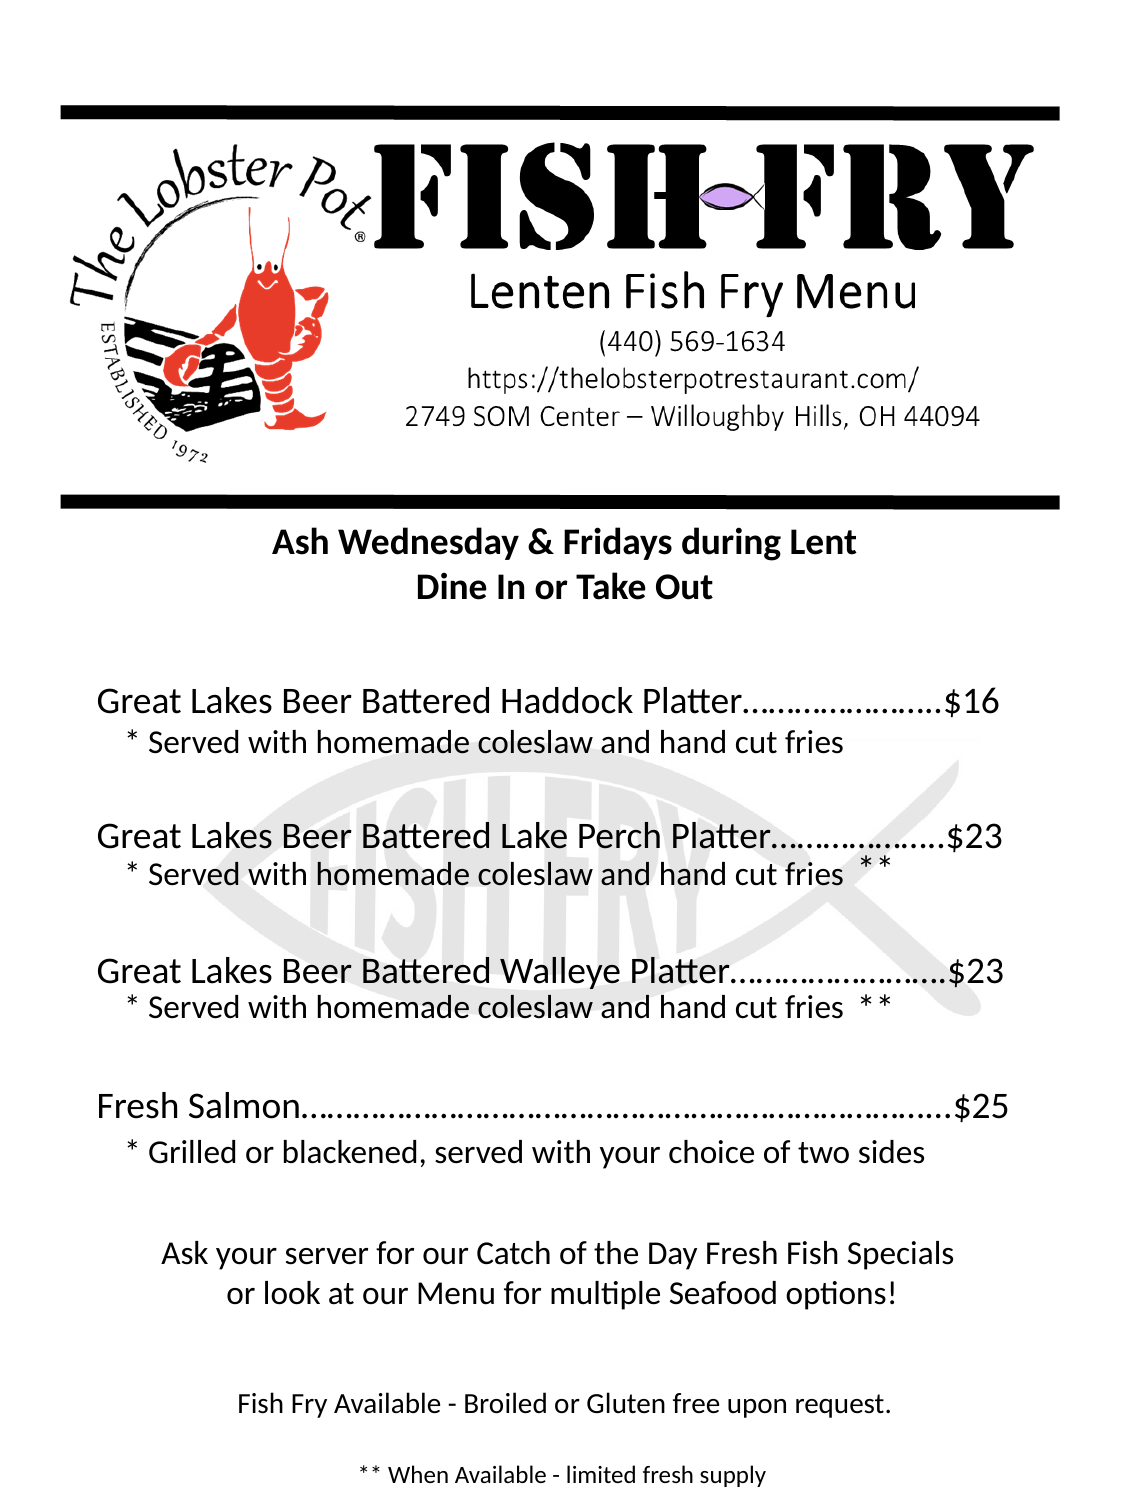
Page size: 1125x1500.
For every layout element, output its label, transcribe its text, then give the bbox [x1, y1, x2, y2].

text_box Ash Wednesday & Fridays during Lent Dine In or Take Out [2, 509, 1125, 660]
text_box * Served with homemade coleslaw and hand cut fries [109, 660, 931, 768]
text_box Great Lakes Beer Battered Haddock Platter…………………..$16 Great Lakes Beer Battered Lake Perch Platter………………..$23 Great Lakes Beer Battered Walleye Platter…………………….$23 Fresh Salmon………………………………………………………………...$25 [81, 660, 1026, 1134]
text_box Fish Fry Available - Broiled or Gluten free upon request. [2, 1376, 1125, 1427]
text_box ** [842, 976, 910, 1037]
picture [24, 57, 1125, 577]
text_box * Served with homemade coleslaw and hand cut fries [109, 785, 931, 900]
text_box Ask your server for our Catch of the Day Fresh Fish Specials or look at our Menu for multiple Seafood options! [0, 1223, 1125, 1359]
text_box ** [842, 838, 910, 898]
text_box ** When Available - limited fresh supply [0, 1451, 1125, 1497]
text_box * Served with homemade coleslaw and hand cut fries [109, 917, 931, 1033]
text_box * Grilled or blackened, served with your choice of two sides [109, 1063, 973, 1178]
